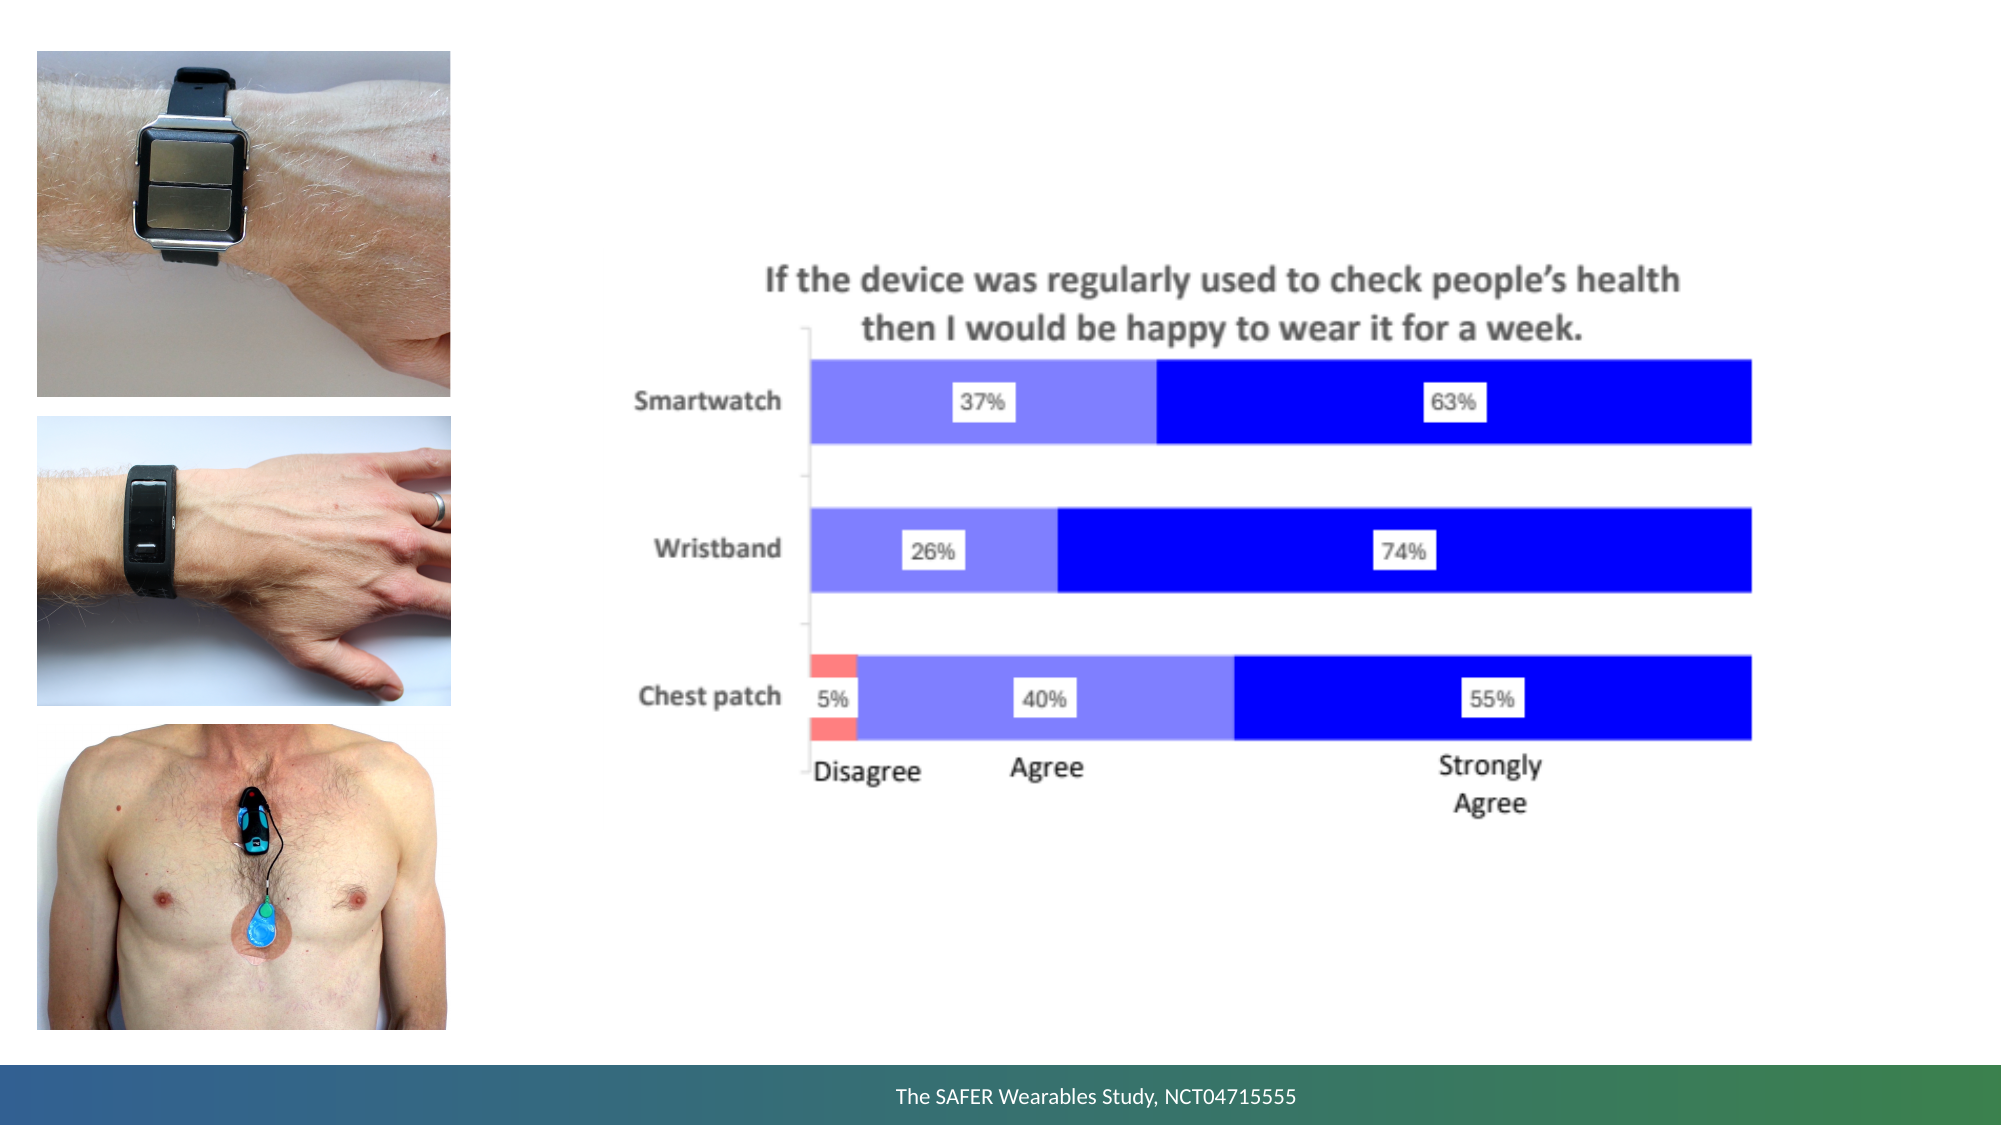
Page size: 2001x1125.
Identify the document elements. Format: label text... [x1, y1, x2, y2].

picture [36, 724, 451, 1030]
text_box The SAFER Wearables Study, NCT04715555 [220, 1089, 1977, 1105]
picture [36, 416, 451, 706]
picture [36, 51, 451, 398]
picture [602, 247, 1782, 830]
